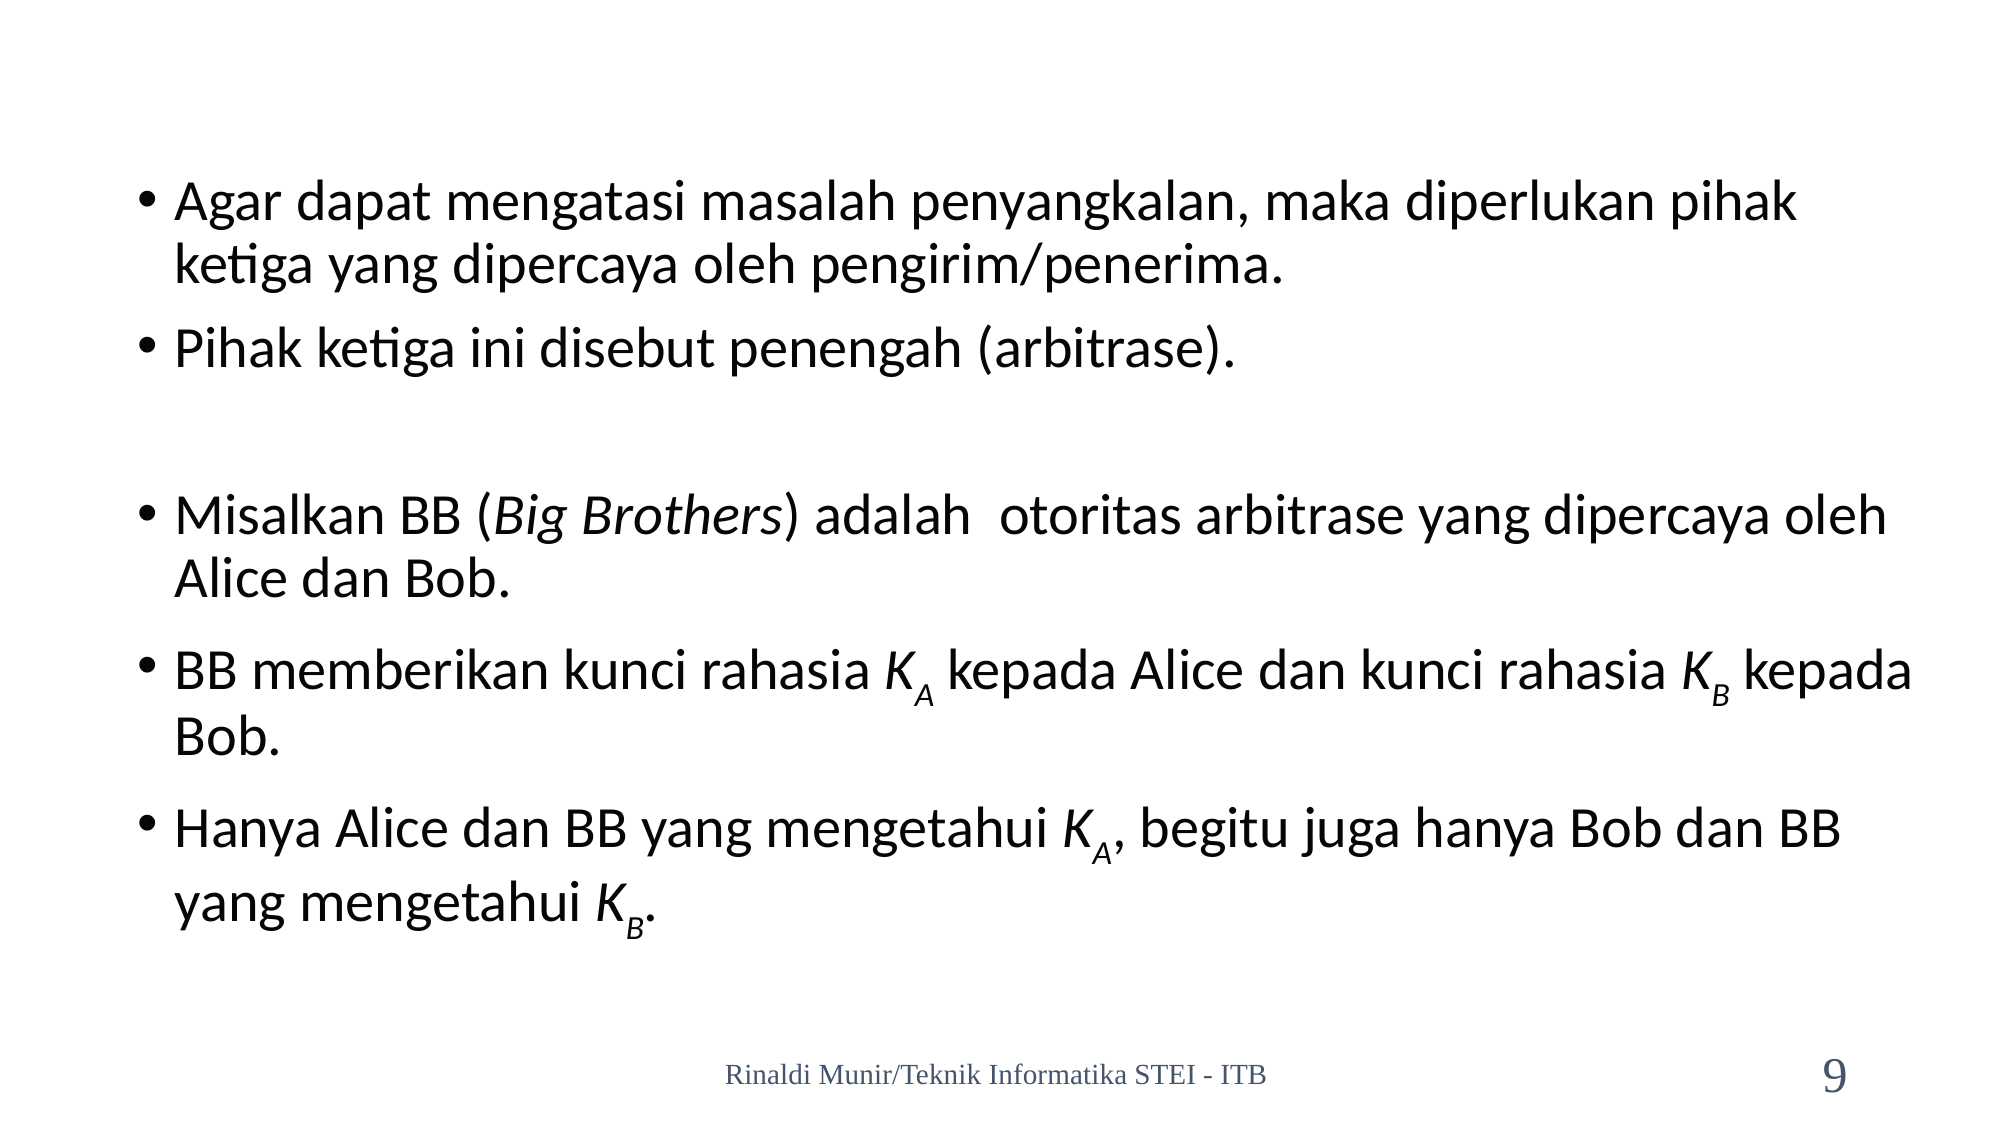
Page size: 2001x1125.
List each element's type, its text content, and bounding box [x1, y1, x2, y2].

footer Rinaldi Munir/Teknik Informatika STEI - ITB [662, 1042, 1338, 1103]
slide_number 9 [1412, 1042, 1863, 1103]
list Agar dapat mengatasi masalah penyangkalan, maka diperlukan pihak ketiga yang dipercaya oleh pengirim/penerima. Pihak ketiga ini disebut penengah (arbitrase). Misalkan BB (Big Brothers) adalah otoritas arbitrase yang dipercaya oleh Alice dan Bob. BB memberikan kunci rahasia KA kepada Alice dan kunci rahasia KB kepada Bob. Hanya Alice dan BB yang mengetahui KA, begitu juga hanya Bob dan BB yang mengetahui KB. [122, 162, 1929, 938]
